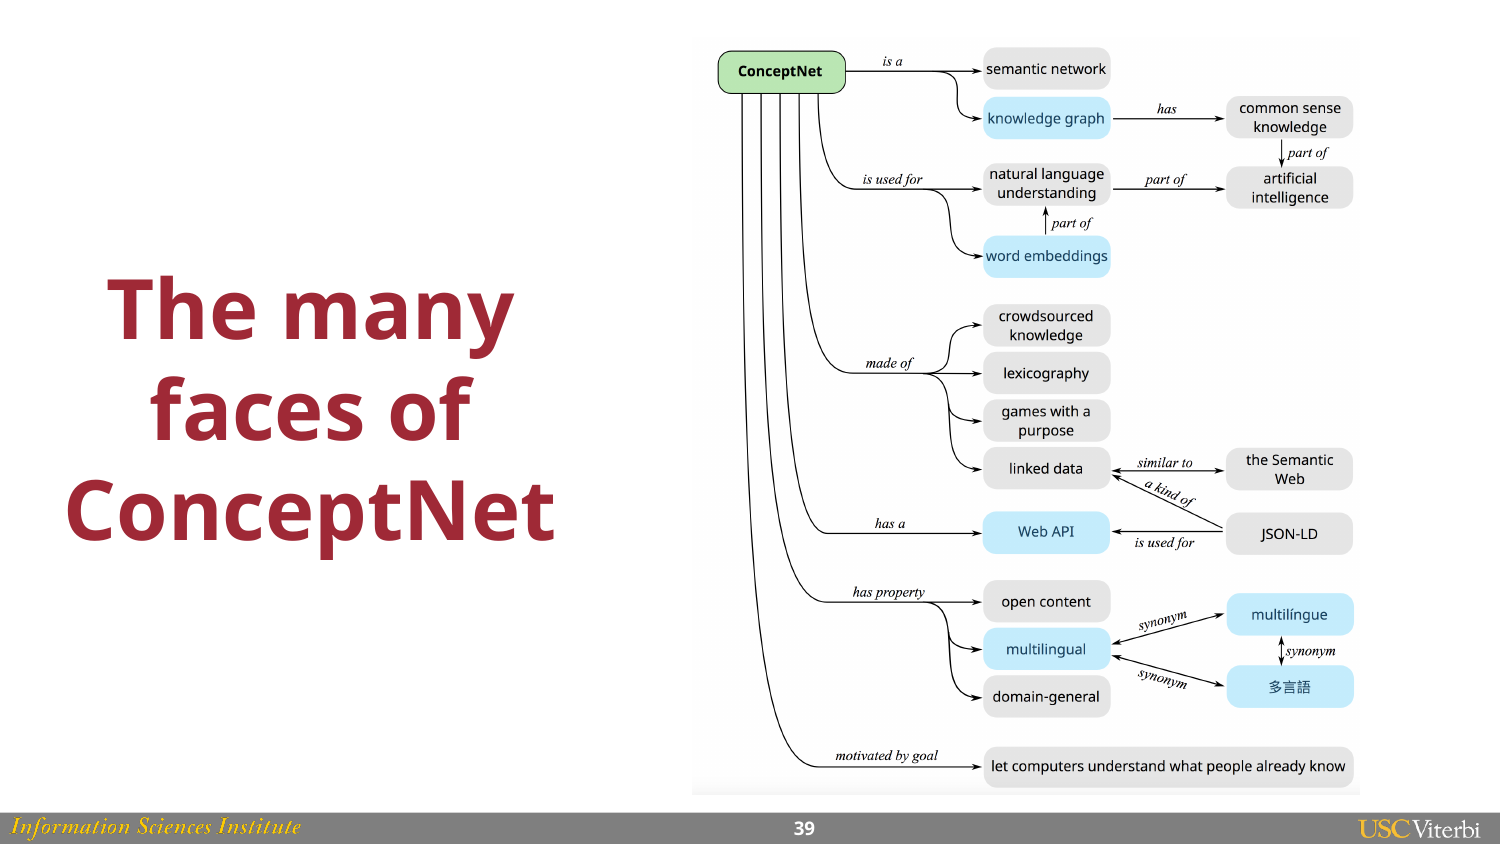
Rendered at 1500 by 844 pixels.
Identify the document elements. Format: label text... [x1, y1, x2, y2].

picture [9, 817, 301, 841]
slide_number ‹#› [763, 806, 831, 844]
picture [1358, 819, 1495, 839]
picture [692, 36, 1361, 795]
title The many faces of ConceptNet [0, 0, 622, 814]
